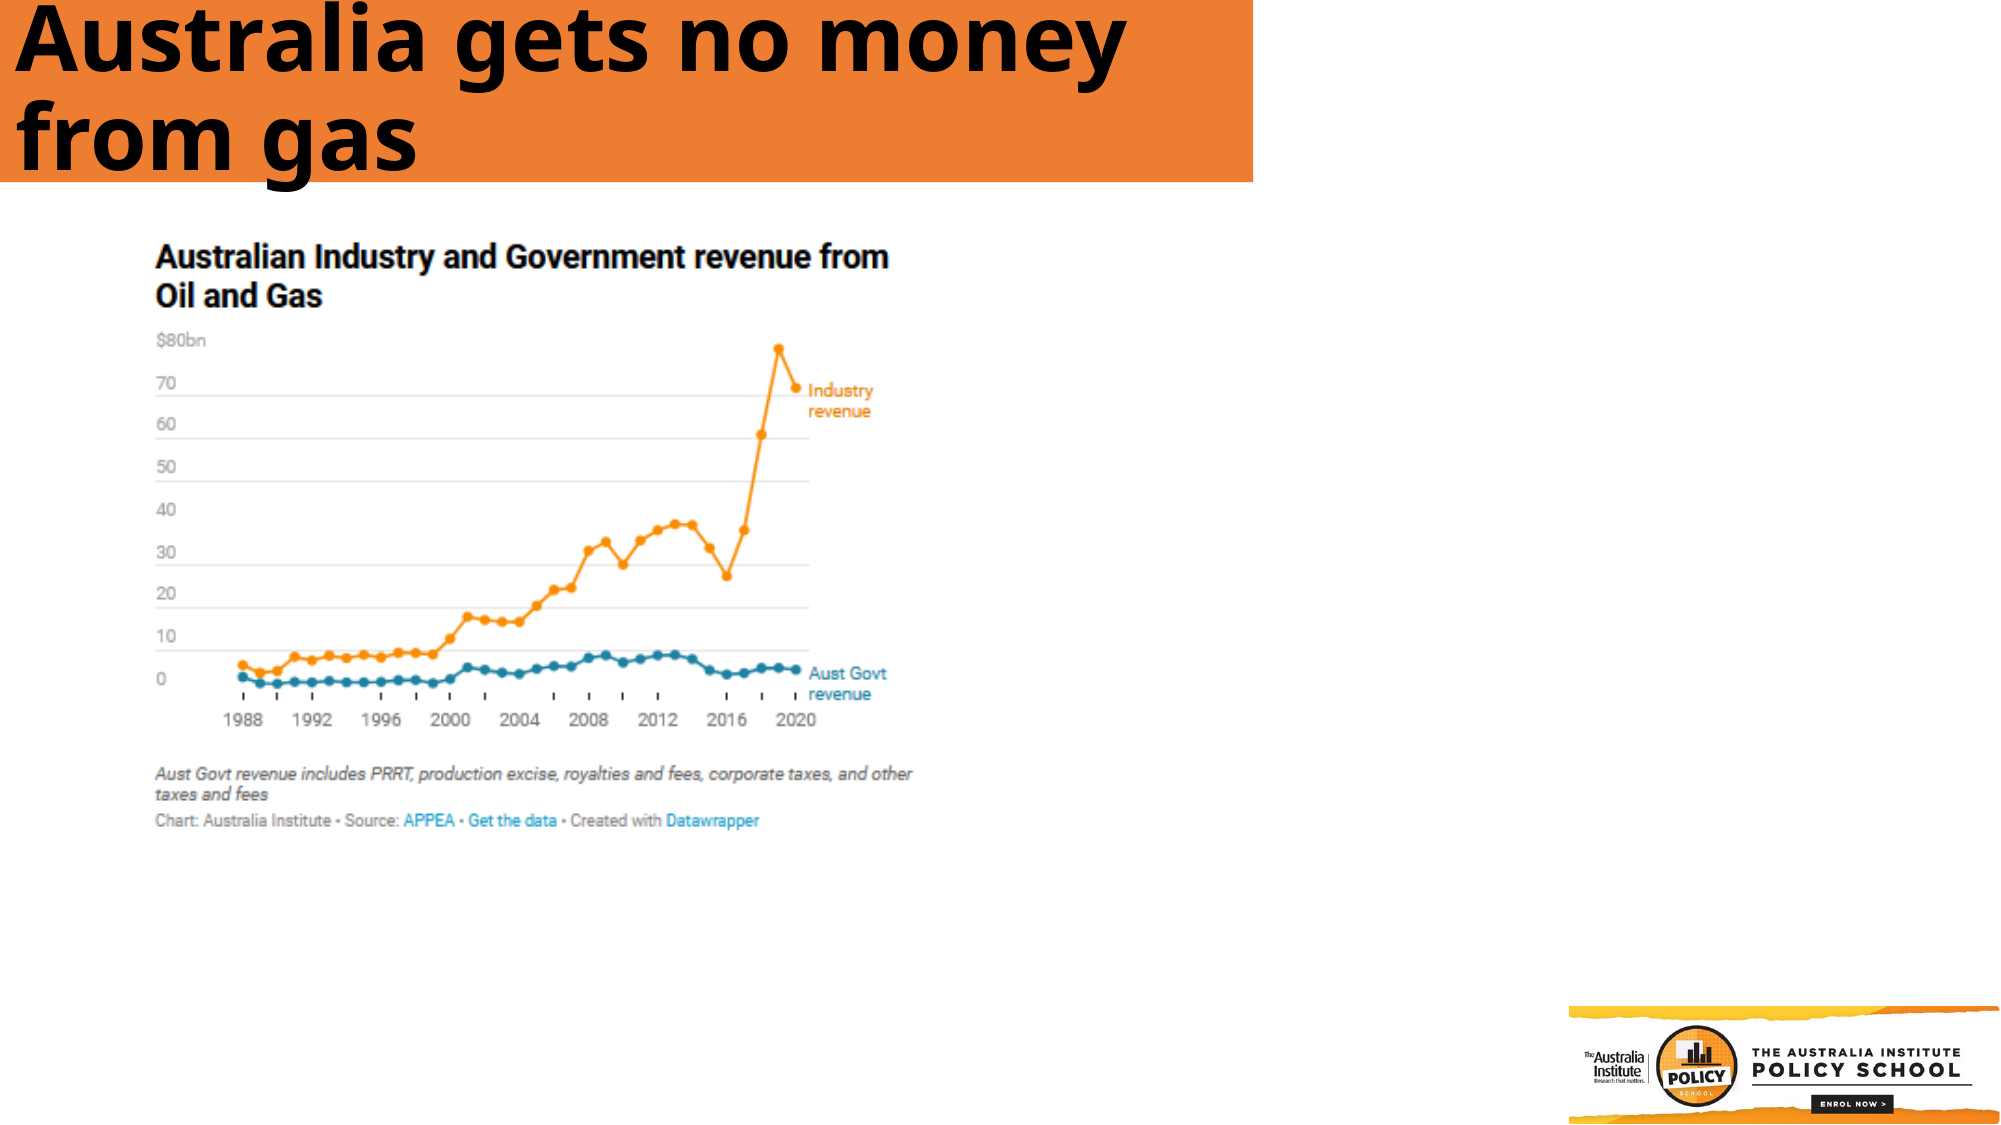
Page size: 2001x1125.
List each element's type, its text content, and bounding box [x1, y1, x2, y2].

picture [1569, 1006, 2000, 1125]
picture [137, 226, 925, 840]
title Australia gets no money from gas [0, 0, 1254, 183]
